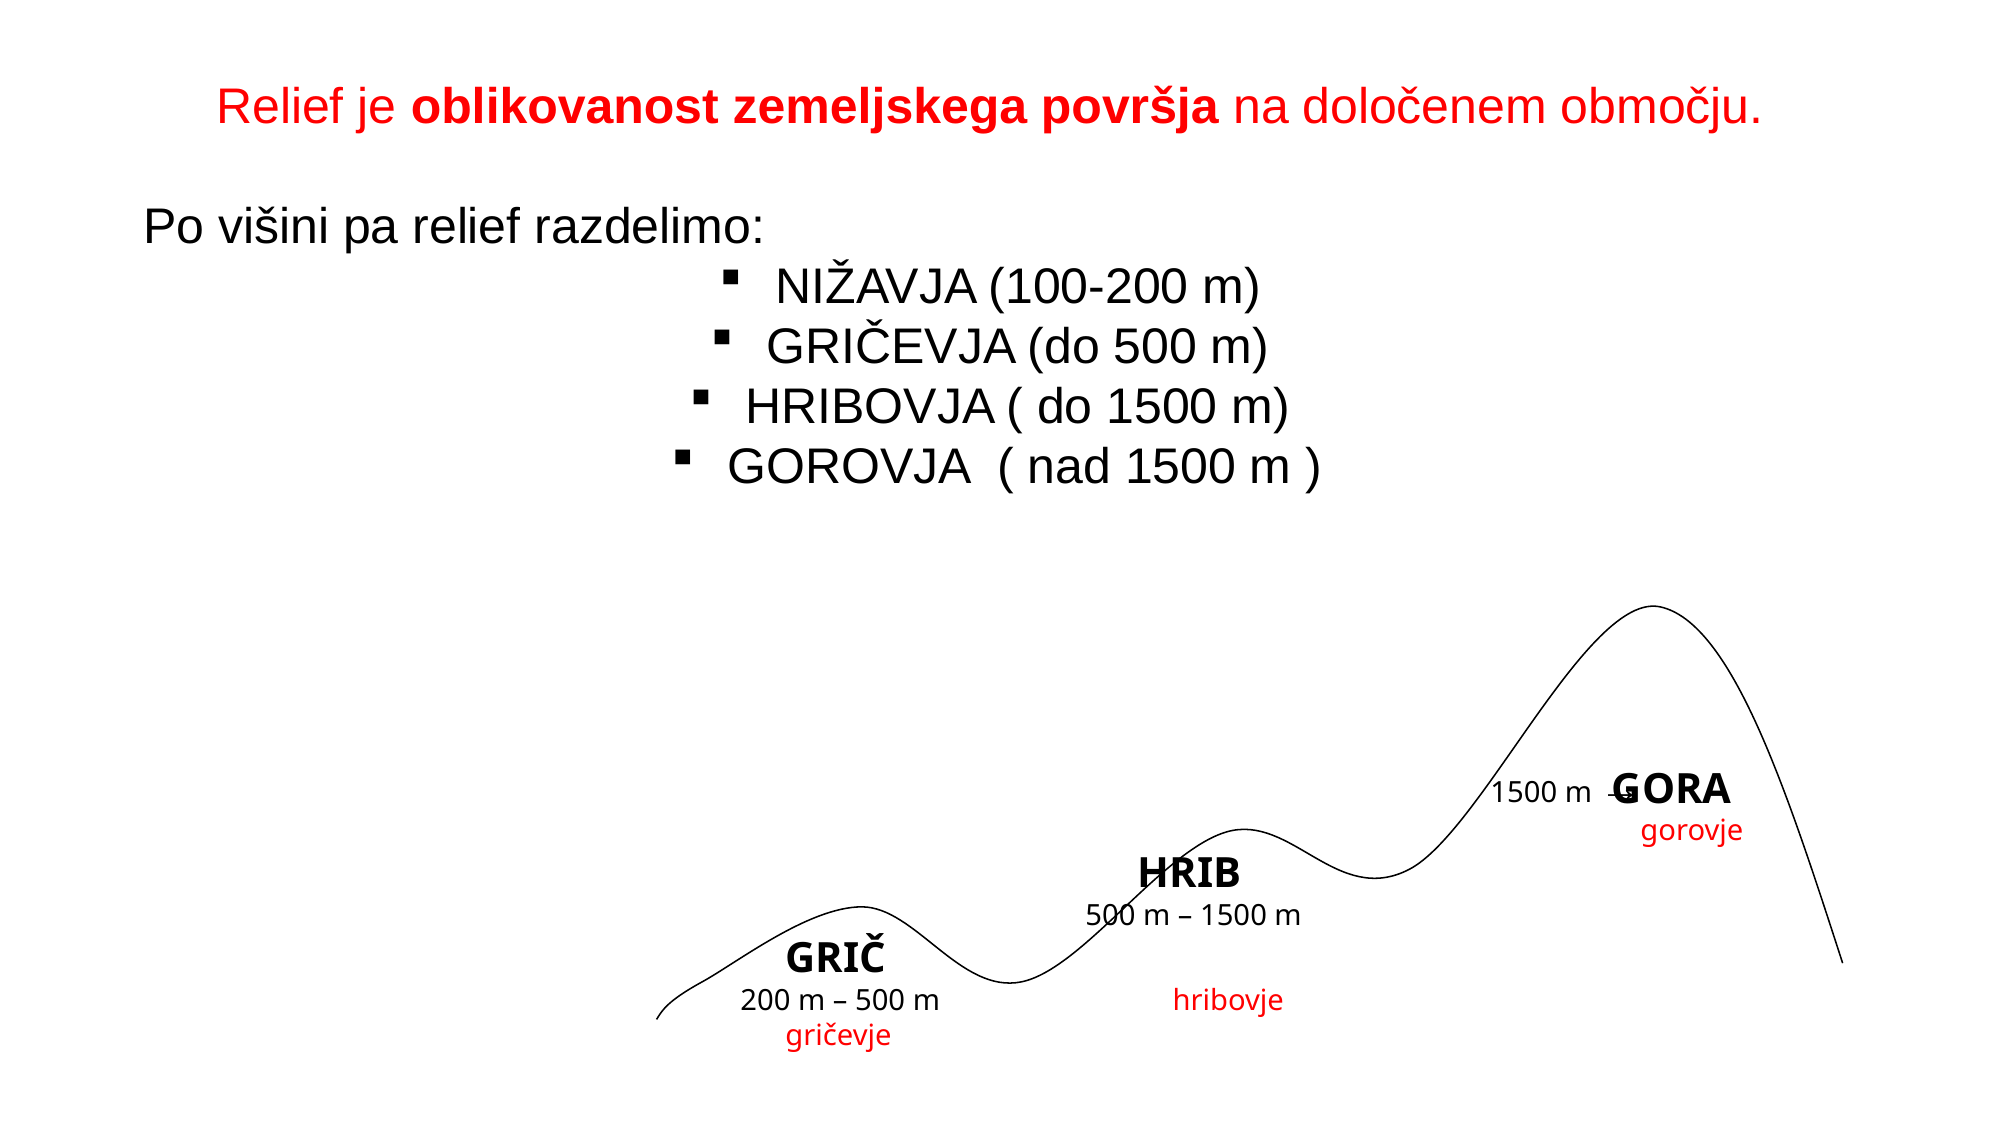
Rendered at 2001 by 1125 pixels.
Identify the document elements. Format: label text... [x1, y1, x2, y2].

text_box 1500 m → gorovje HRIB 500 m – 1500 m GRIČ 200 m – 500 m hribovje gričevje [635, 753, 1864, 1059]
text_box Relief je oblikovanost zemeljskega površja na določenem območju. Po višini pa relief razdelimo: NIŽAVJA (100-200 m) GRIČEVJA (do 500 m) HRIBOVJA ( do 1500 m) GOROVJA ( nad 1500 m ) [128, 66, 1866, 622]
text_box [656, 578, 1866, 1048]
